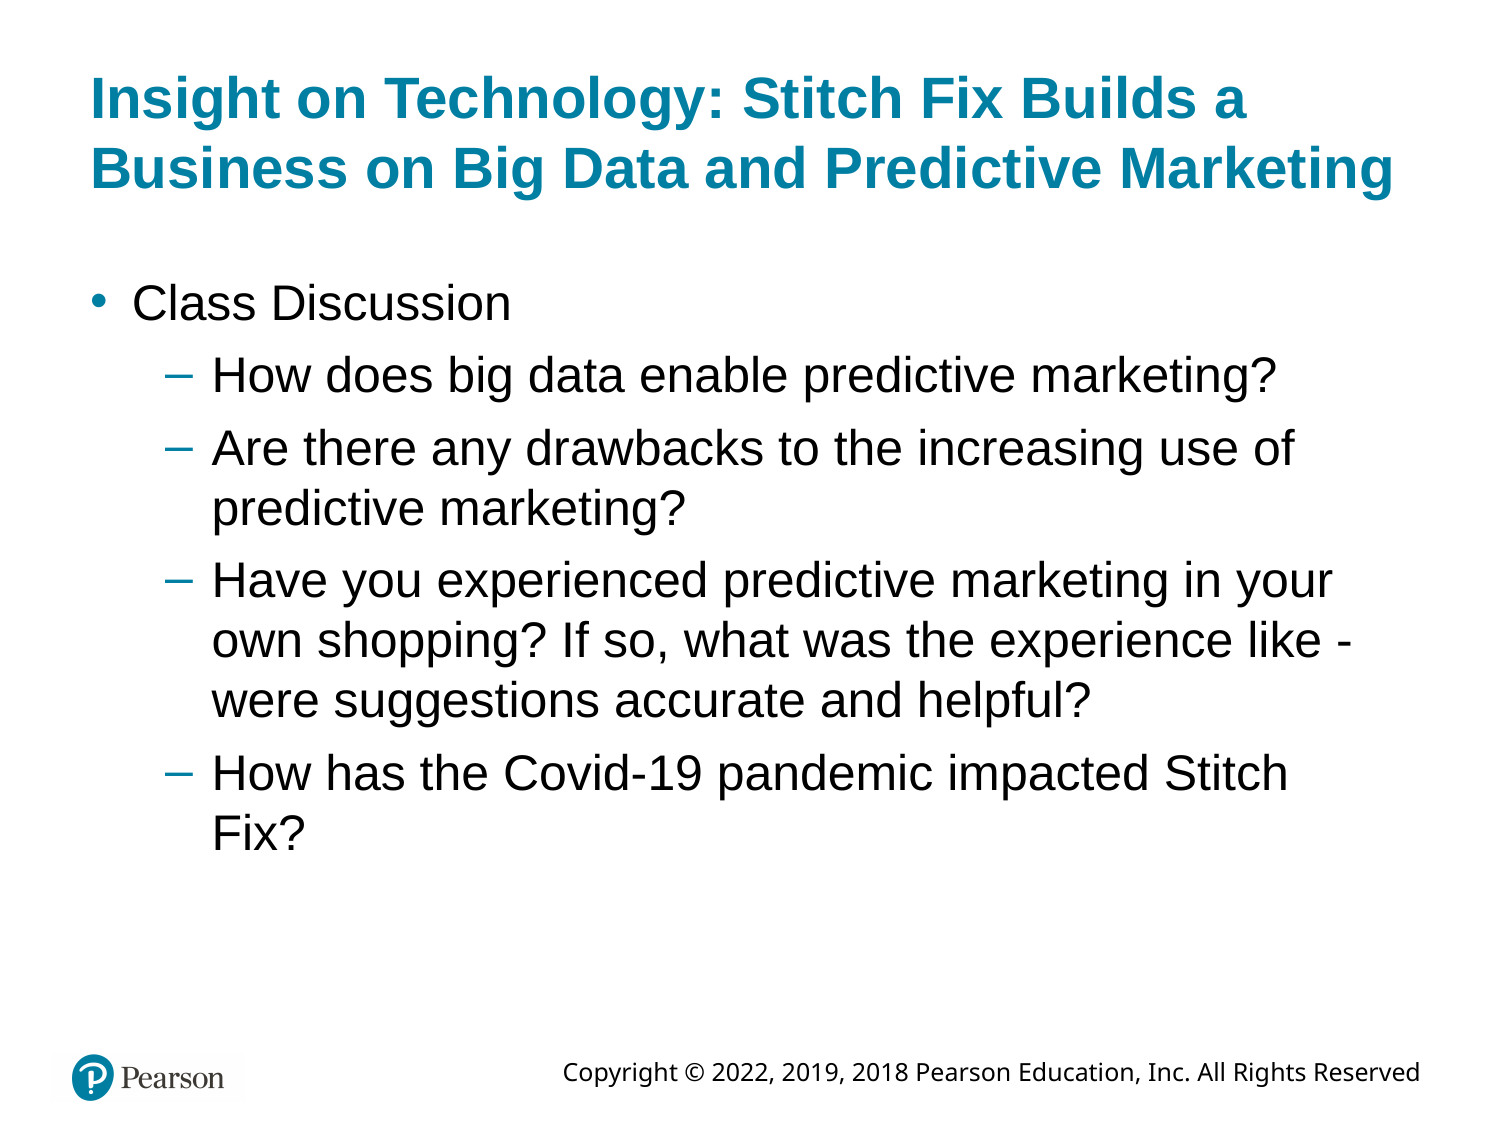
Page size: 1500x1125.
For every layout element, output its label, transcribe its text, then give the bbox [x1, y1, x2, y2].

picture [51, 1053, 245, 1102]
list Class Discussion How does big data enable predictive marketing? Are there any drawbacks to the increasing use of predictive marketing? Have you experienced predictive marketing in your own shopping? If so, what was the experience like - were suggestions accurate and helpful? How has the Covid-19 pandemic impacted Stitch Fix? [75, 255, 1397, 1021]
title Insight on Technology: Stitch Fix Builds a Business on Big Data and Predictive Marketing [75, 35, 1459, 216]
